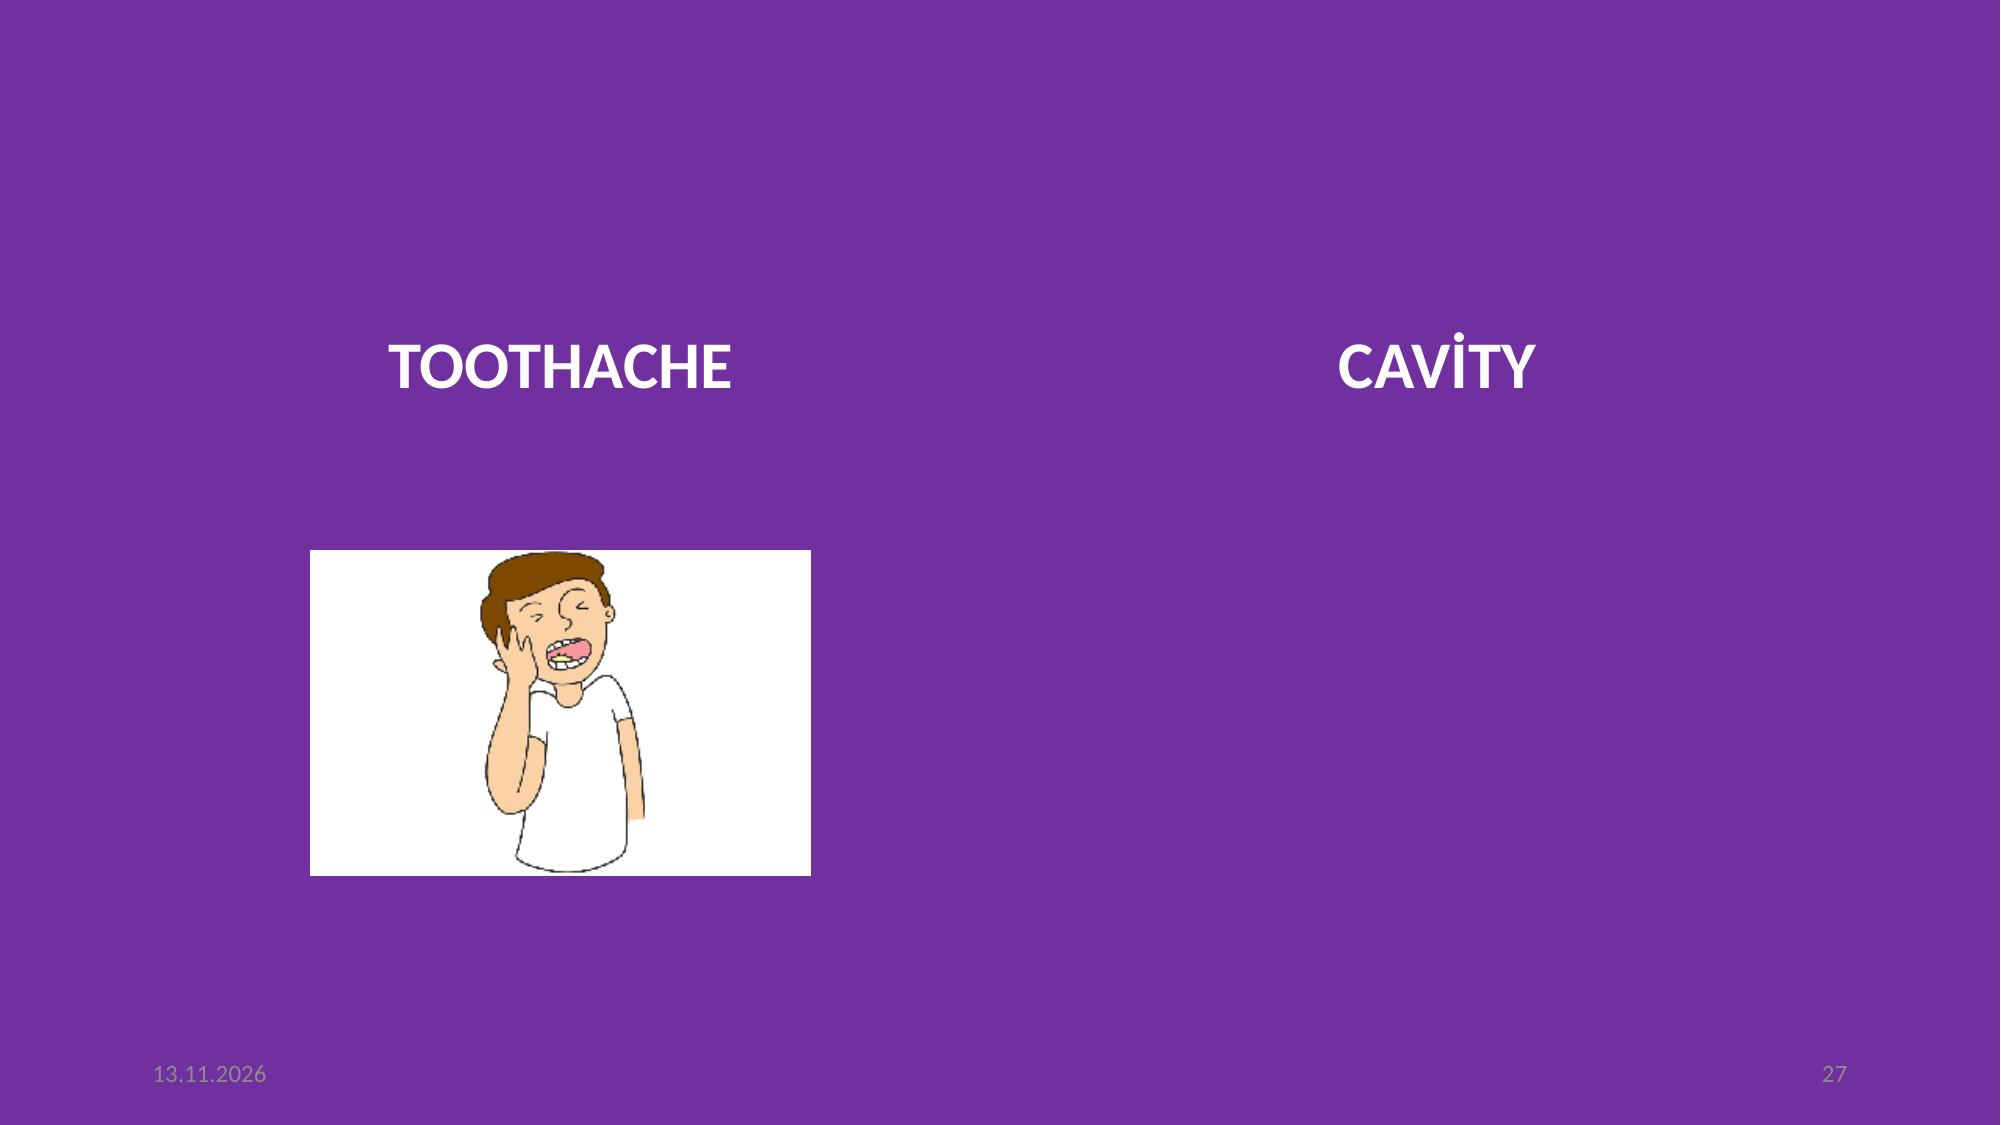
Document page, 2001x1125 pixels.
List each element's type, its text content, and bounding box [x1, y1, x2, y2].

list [310, 550, 811, 876]
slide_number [137, 1042, 588, 1103]
slide_number 27 [1412, 1042, 1863, 1103]
list TOOTHACHE [137, 275, 984, 411]
list CAVİTY [1012, 275, 1863, 411]
